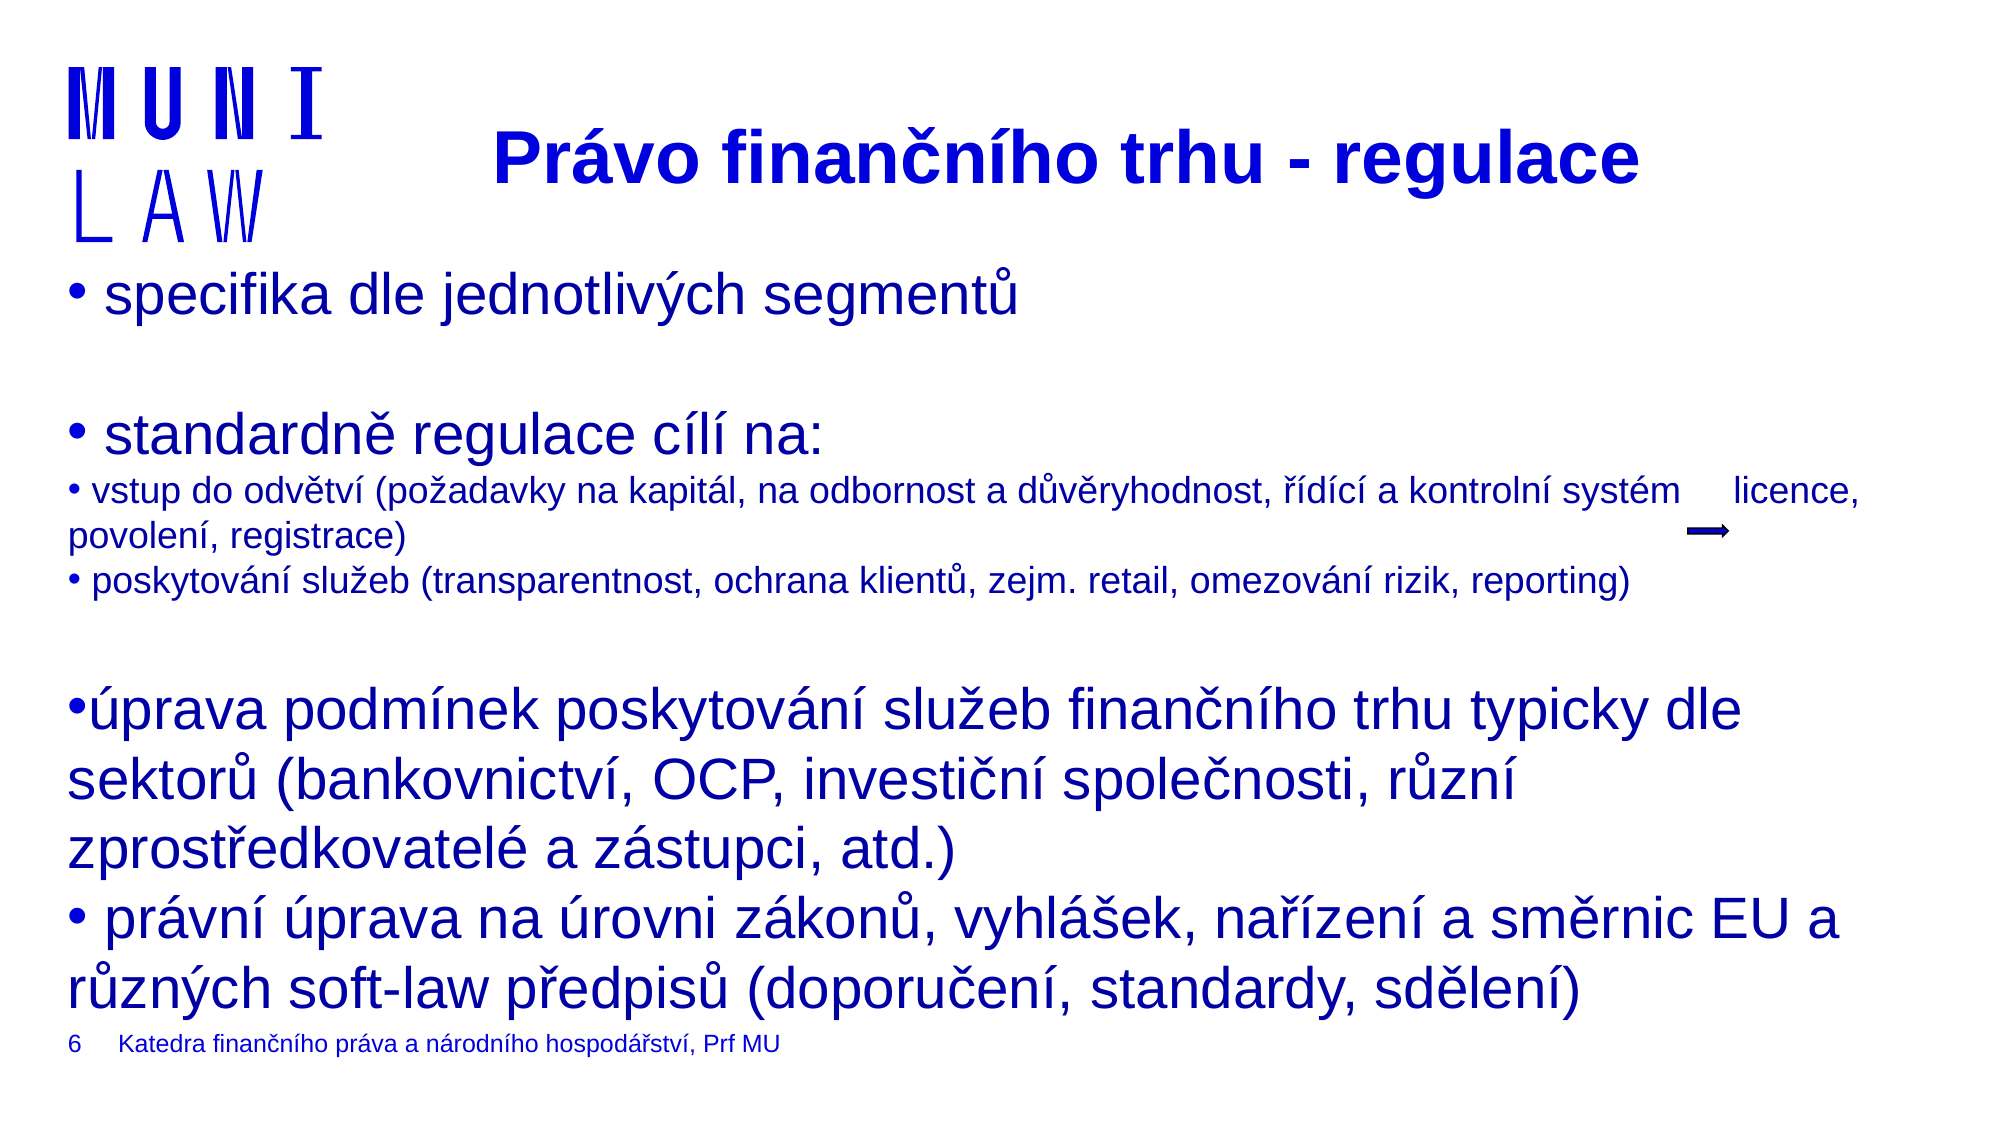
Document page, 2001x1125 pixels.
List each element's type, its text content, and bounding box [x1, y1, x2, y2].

text_box [1687, 525, 1729, 537]
footer Katedra finančního práva a národního hospodářství, Prf MU [118, 1021, 1418, 1063]
subtitle specifika dle jednotlivých segmentů standardně regulace cílí na: vstup do odvětví (požadavky na kapitál, na odbornost a důvěryhodnost, řídící a kontrolní systém licence, povolení, registrace) poskytování služeb (transparentnost, ochrana klientů, zejm. retail, omezování rizik, reporting) úprava podmínek poskytování služeb finančního trhu typicky dle sektorů (bankovnictví, OCP, investiční společnosti, různí zprostředkovatelé a zástupci, atd.) právní úprava na úrovni zákonů, vyhlášek, nařízení a směrnic EU a různých soft-law předpisů (doporučení, standardy, sdělení) [67, 255, 1932, 966]
slide_number 6 [67, 1021, 110, 1063]
title Právo finančního trhu - regulace [492, 56, 1740, 250]
